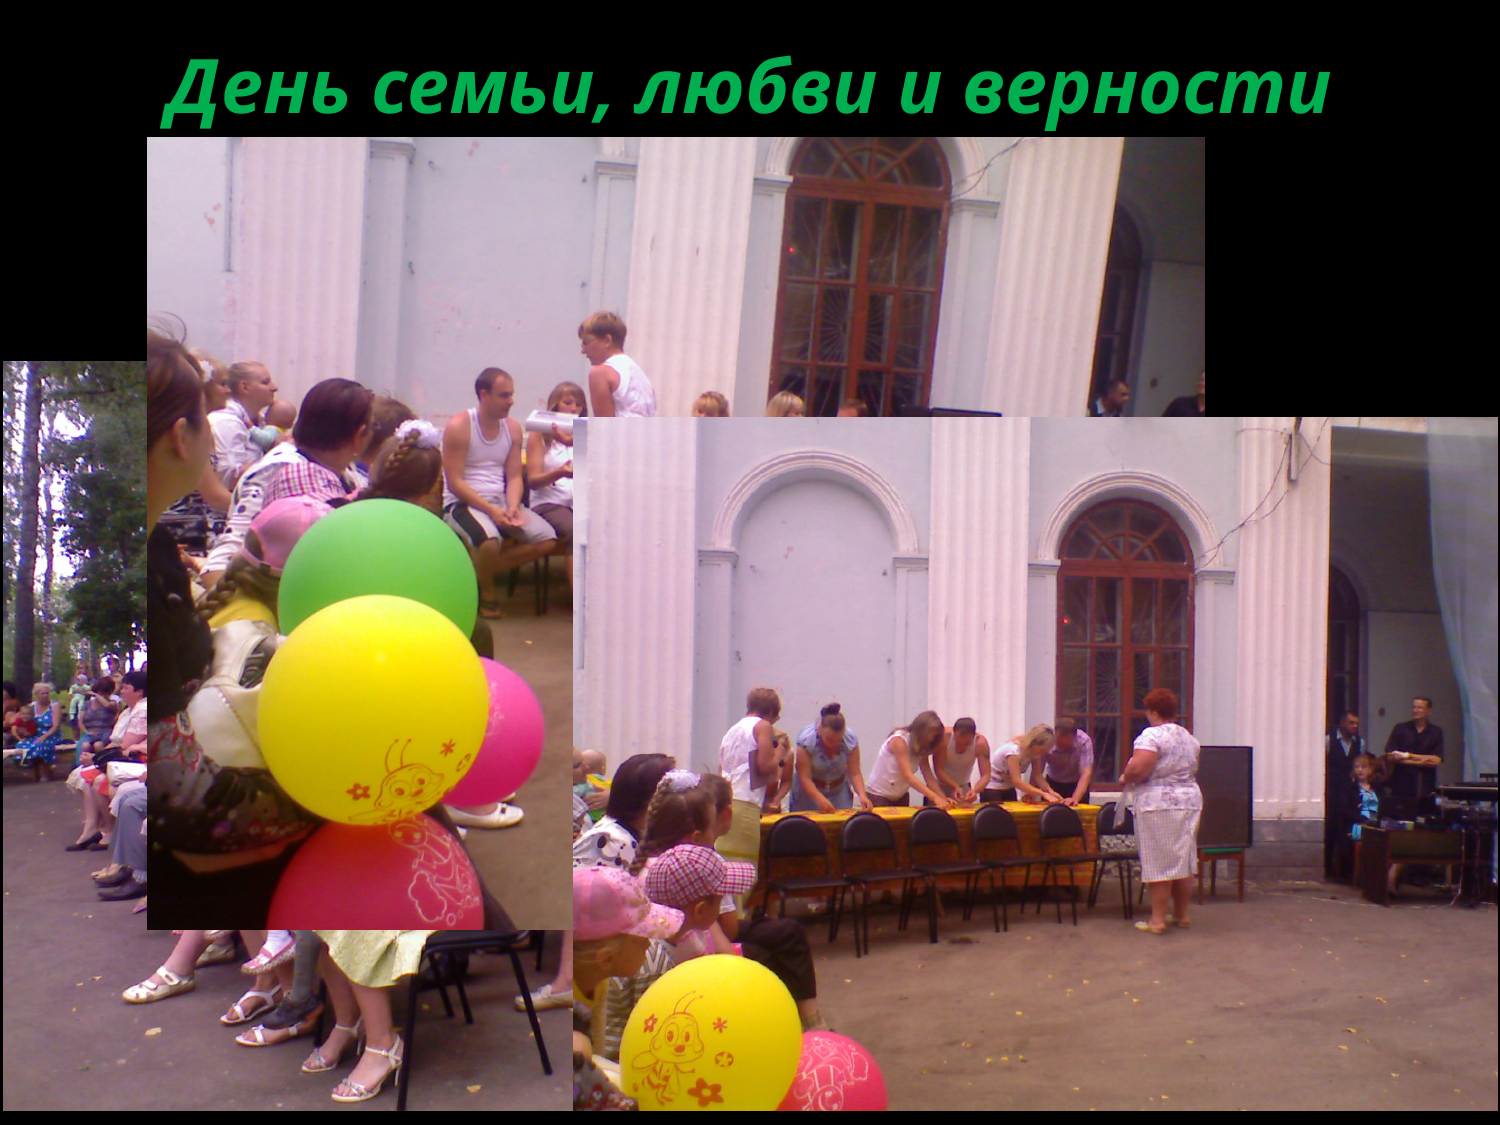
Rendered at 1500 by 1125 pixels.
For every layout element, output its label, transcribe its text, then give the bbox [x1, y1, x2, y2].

text_box День семьи, любви и верности [112, 30, 1388, 197]
picture [2, 136, 1498, 1111]
